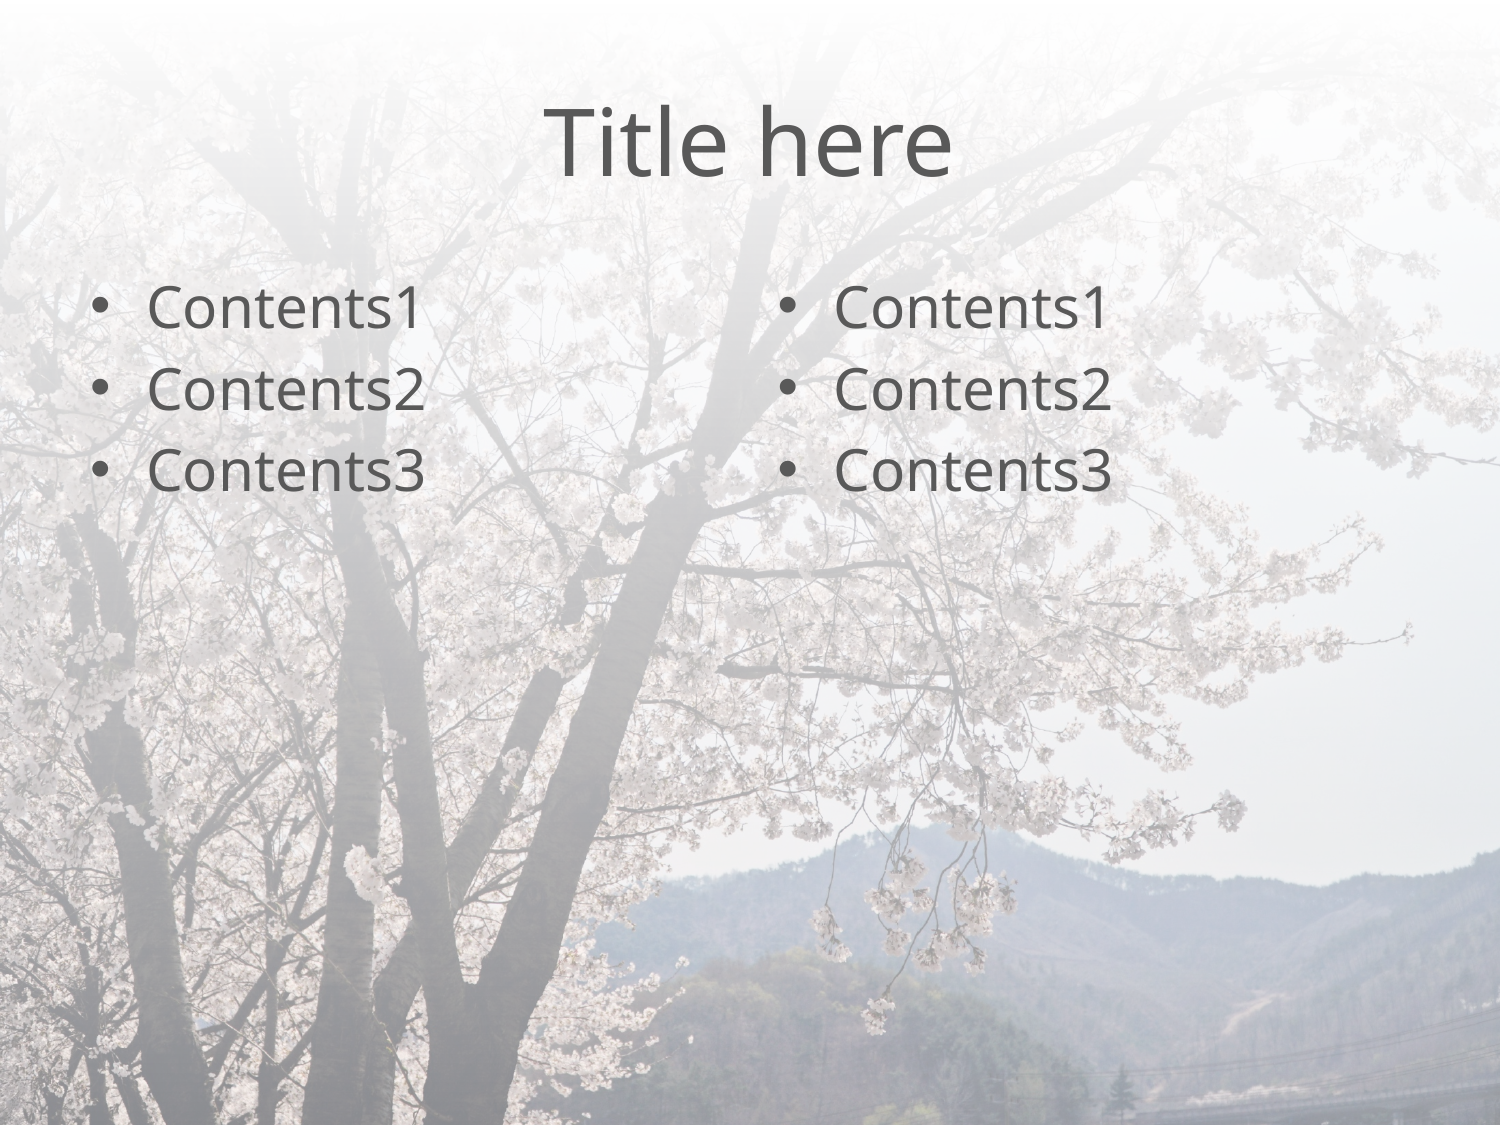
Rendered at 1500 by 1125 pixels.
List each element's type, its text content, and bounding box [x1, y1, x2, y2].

text_box [0, 0, 1500, 1125]
list Contents1 Contents2 Contents3 [762, 262, 1425, 1005]
title Title here [75, 45, 1425, 233]
list Contents1 Contents2 Contents3 [75, 262, 738, 1005]
